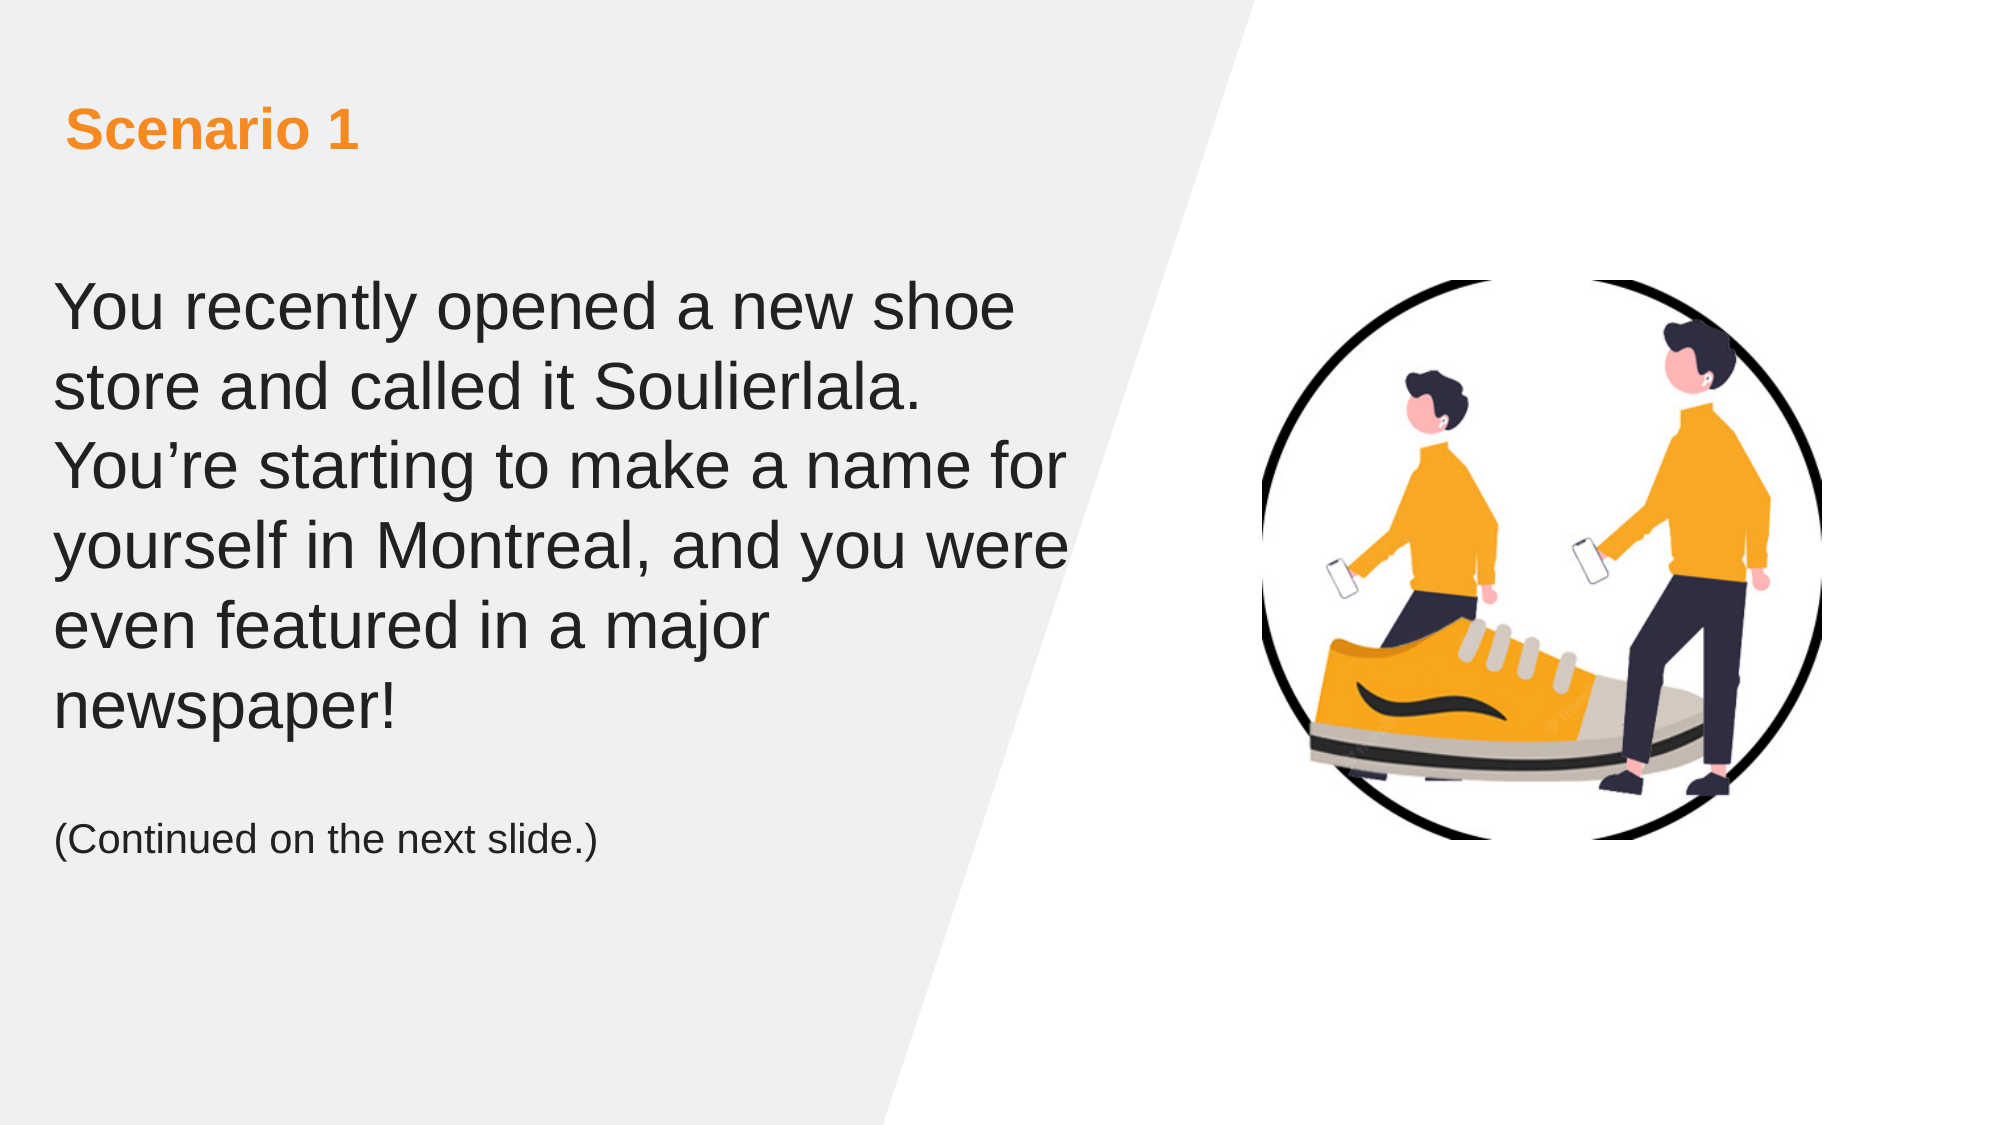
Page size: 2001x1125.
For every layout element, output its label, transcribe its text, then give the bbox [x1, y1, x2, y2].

picture [1261, 280, 1822, 840]
list You recently opened a new shoe store and called it Soulierlala. You’re starting to make a name for yourself in Montreal, and you were even featured in a major newspaper! (Continued on the next slide.) [53, 262, 1084, 938]
list Scenario 1 [65, 93, 1041, 162]
